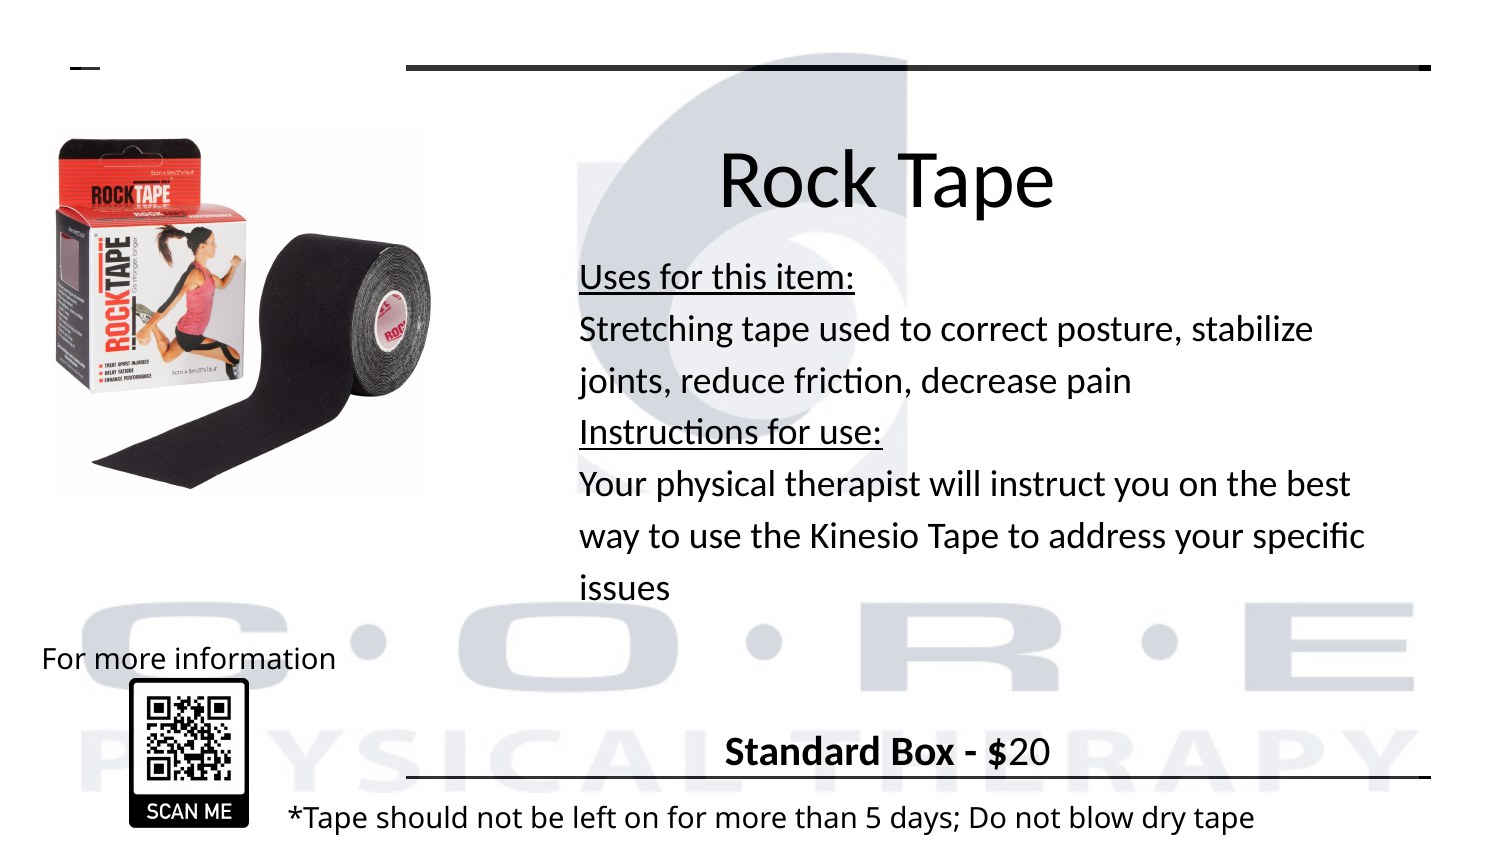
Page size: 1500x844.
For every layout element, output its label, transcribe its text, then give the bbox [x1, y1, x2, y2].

title Rock Tape [344, 94, 1431, 199]
list Uses for this item: Stretching tape used to correct posture, stabilize joints, reduce friction, decrease pain Instructions for use: Your physical therapist will instruct you on the best way to use the Kinesio Tape to address your specific issues [564, 230, 1431, 614]
text_box For more information [0, 625, 379, 679]
picture [406, 65, 1419, 71]
text_box *Tape should not be left on for more than 5 days; Do not blow dry tape [272, 784, 1444, 844]
picture [53, 124, 431, 502]
text_box Standard Box - $20 [468, 708, 1307, 784]
picture [128, 677, 250, 828]
